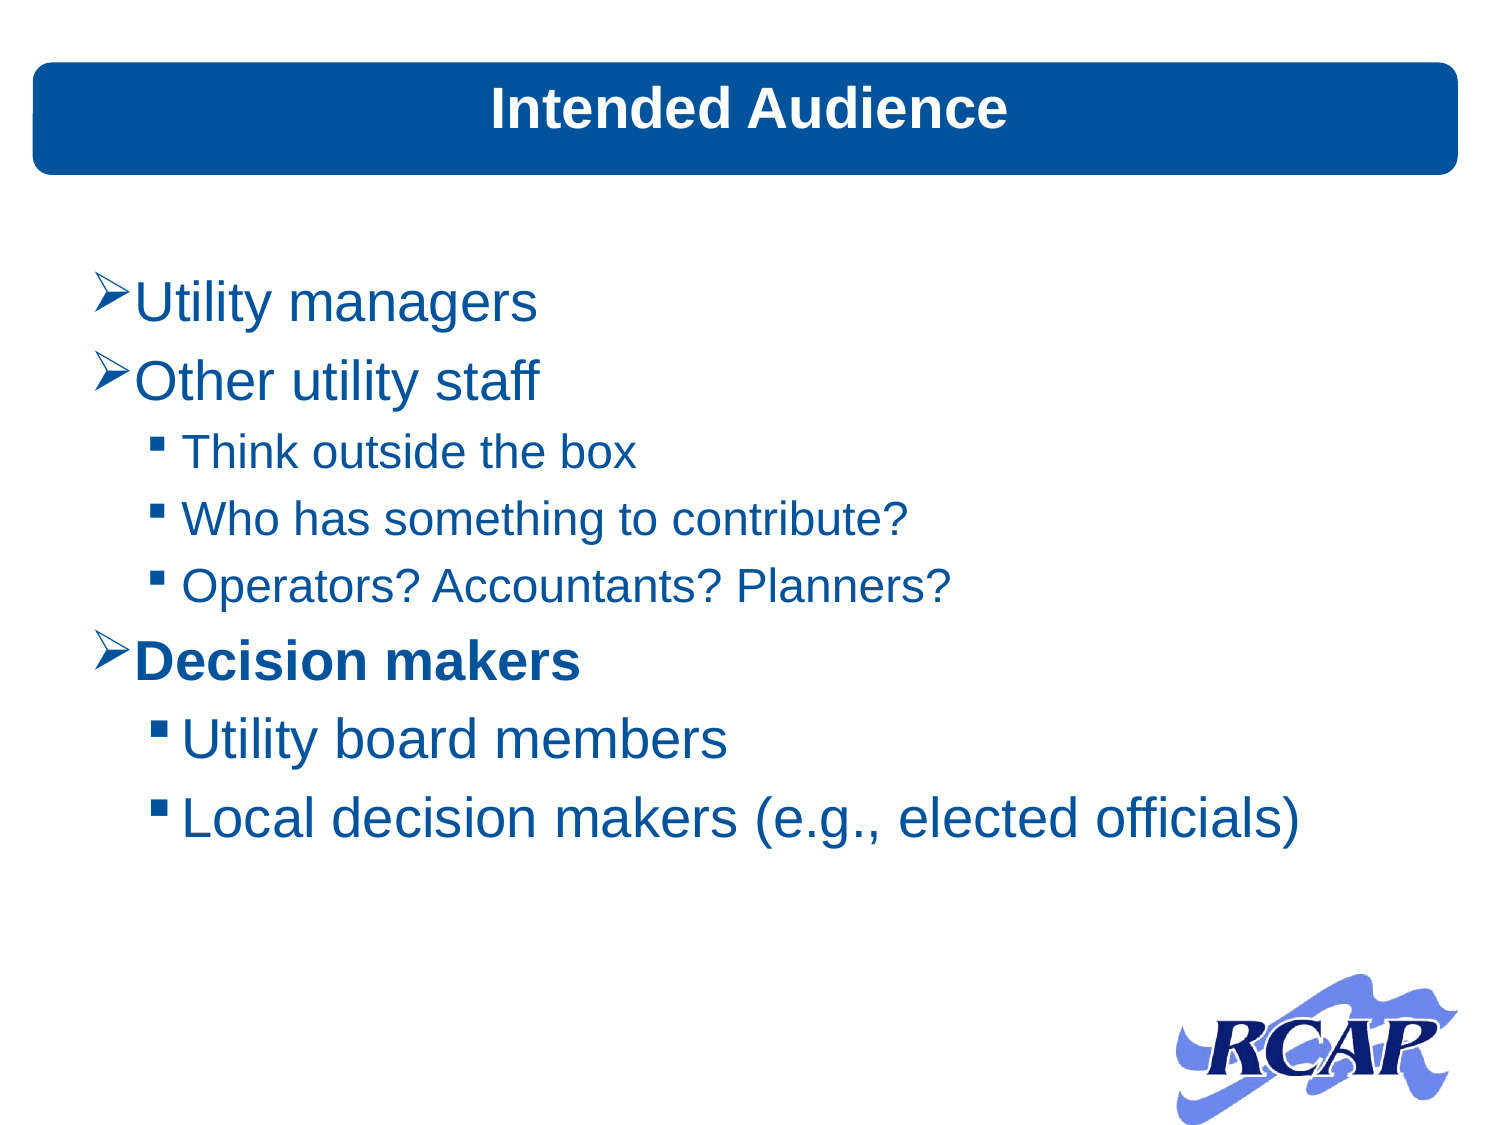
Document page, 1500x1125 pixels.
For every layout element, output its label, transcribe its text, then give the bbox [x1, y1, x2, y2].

picture [1175, 974, 1458, 1125]
list Utility managers Other utility staff Think outside the box Who has something to contribute? Operators? Accountants? Planners? Decision makers Utility board members Local decision makers (e.g., elected officials) [75, 257, 1425, 1038]
title Intended Audience [75, 63, 1425, 165]
